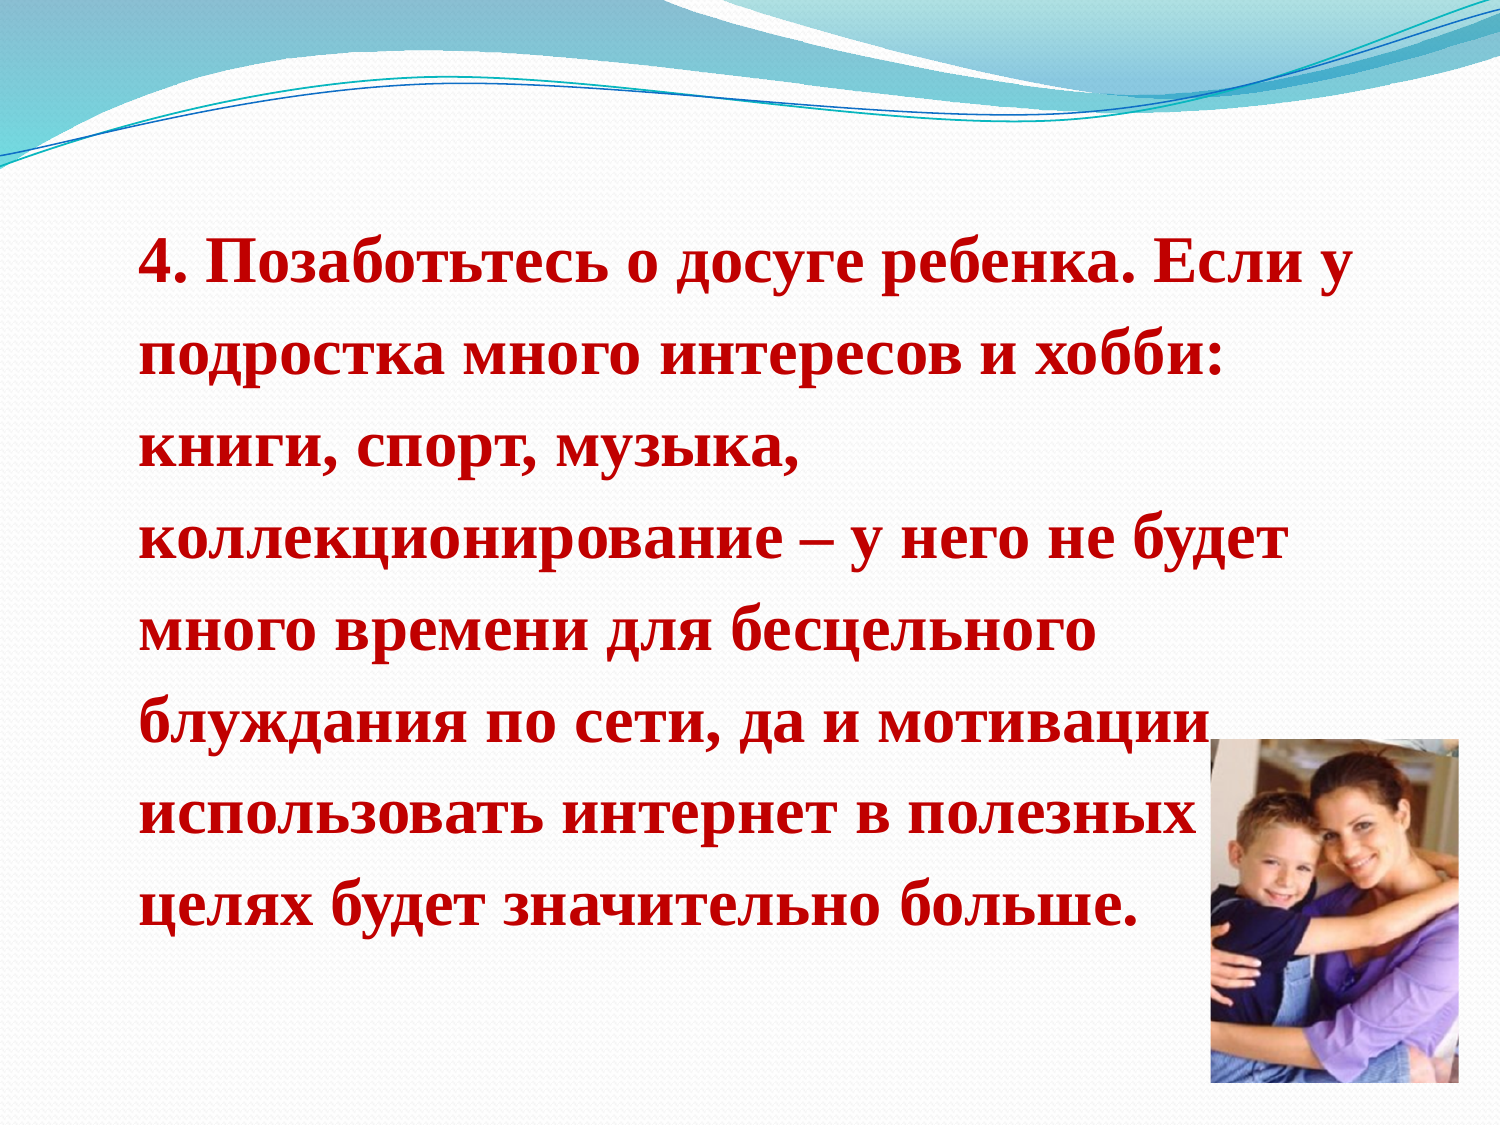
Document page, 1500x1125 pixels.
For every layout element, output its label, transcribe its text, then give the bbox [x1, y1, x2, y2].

picture [1210, 739, 1459, 1083]
text_box 4. Позаботьтесь о досуге ребенка. Если у подростка много интересов и хобби: книги, спорт, музыка, коллекционирование – у него не будет много времени для бесцельного блуждания по сети, да и мотивации использовать интернет в полезных целях будет значительно больше. [123, 196, 1376, 947]
